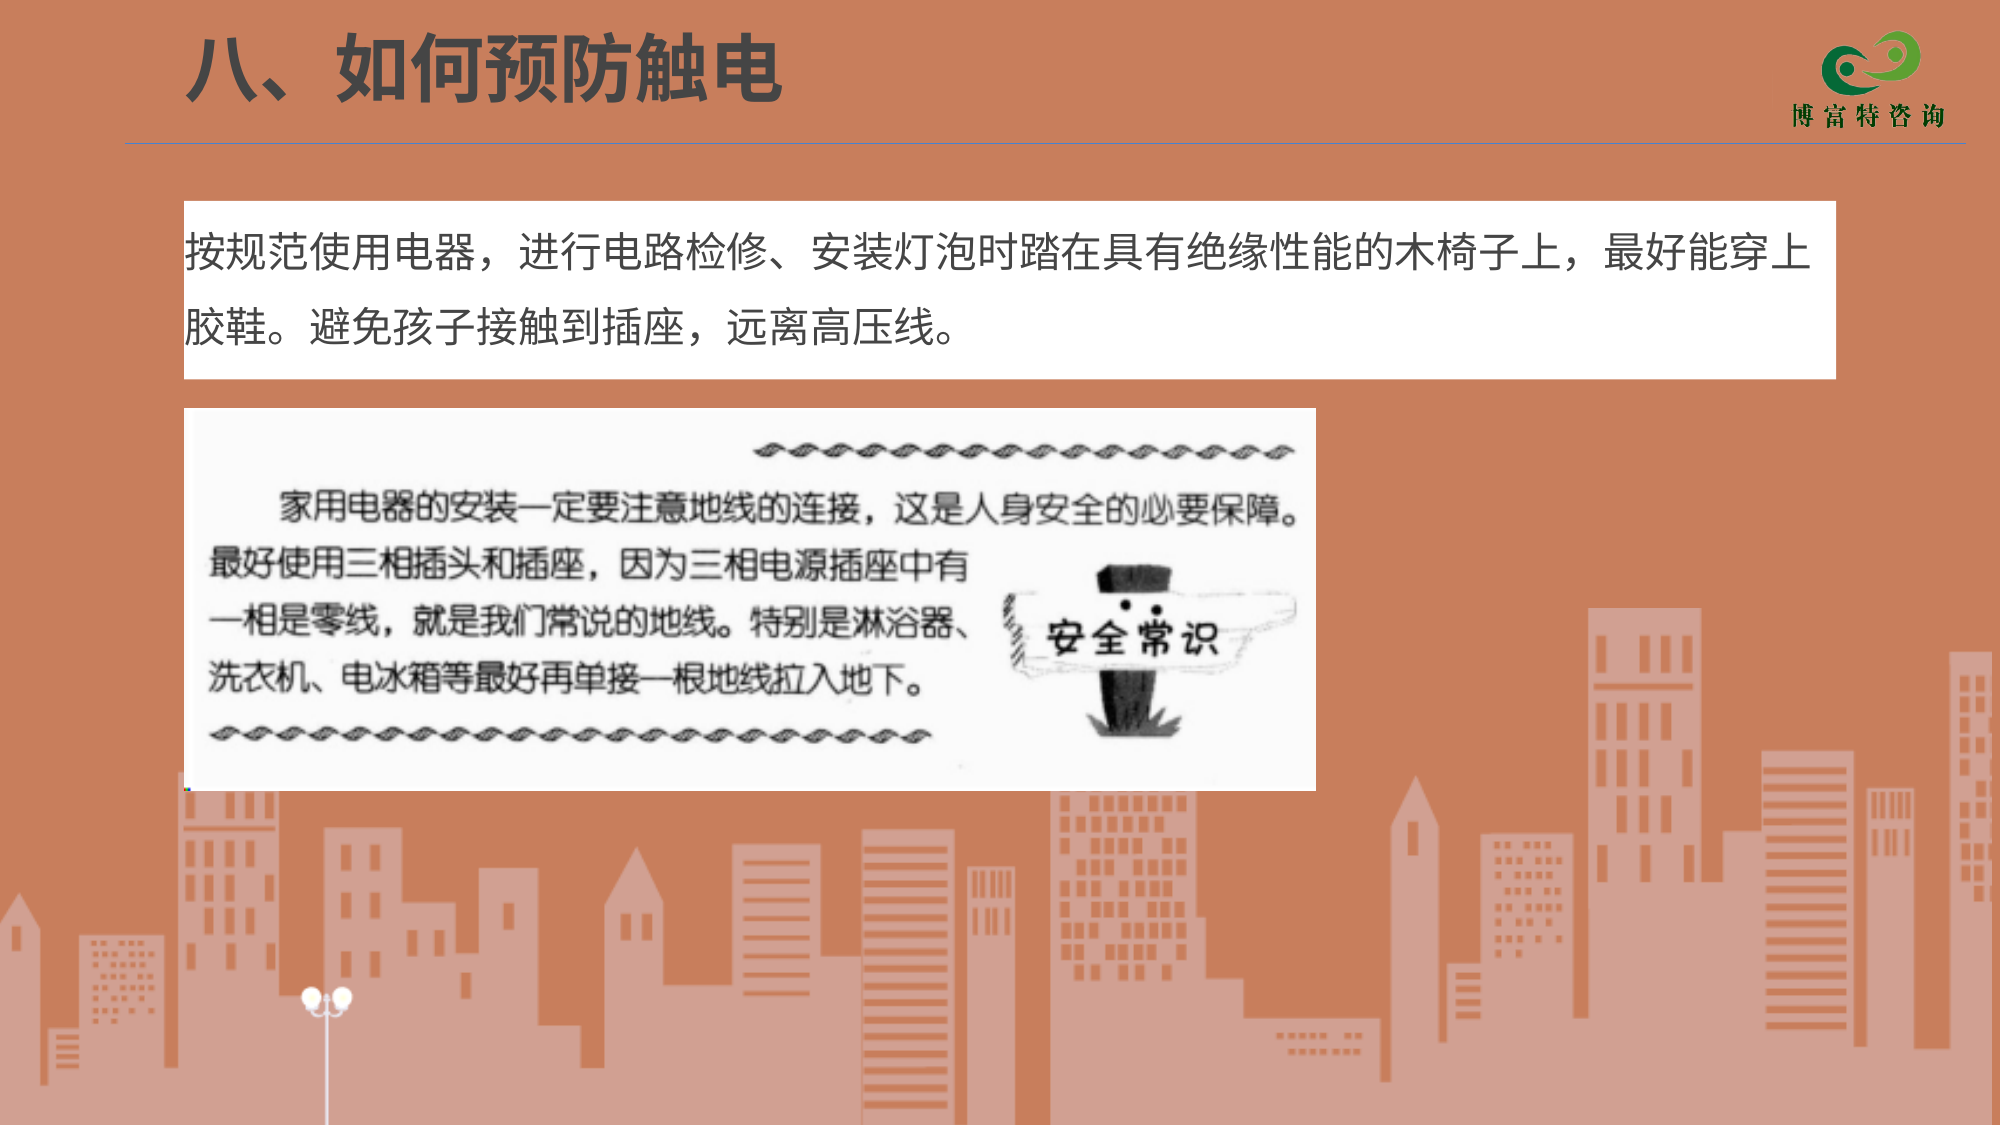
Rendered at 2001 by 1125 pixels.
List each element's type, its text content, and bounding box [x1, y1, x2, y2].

picture [183, 408, 1316, 791]
list 按规范使用电器，进行电路检修、安装灯泡时踏在具有绝缘性能的木椅子上，最好能穿上胶鞋。避免孩子接触到插座，远离高压线。 [184, 200, 1837, 380]
title 八、如何预防触电 [184, 32, 831, 111]
picture [1772, 30, 1969, 131]
